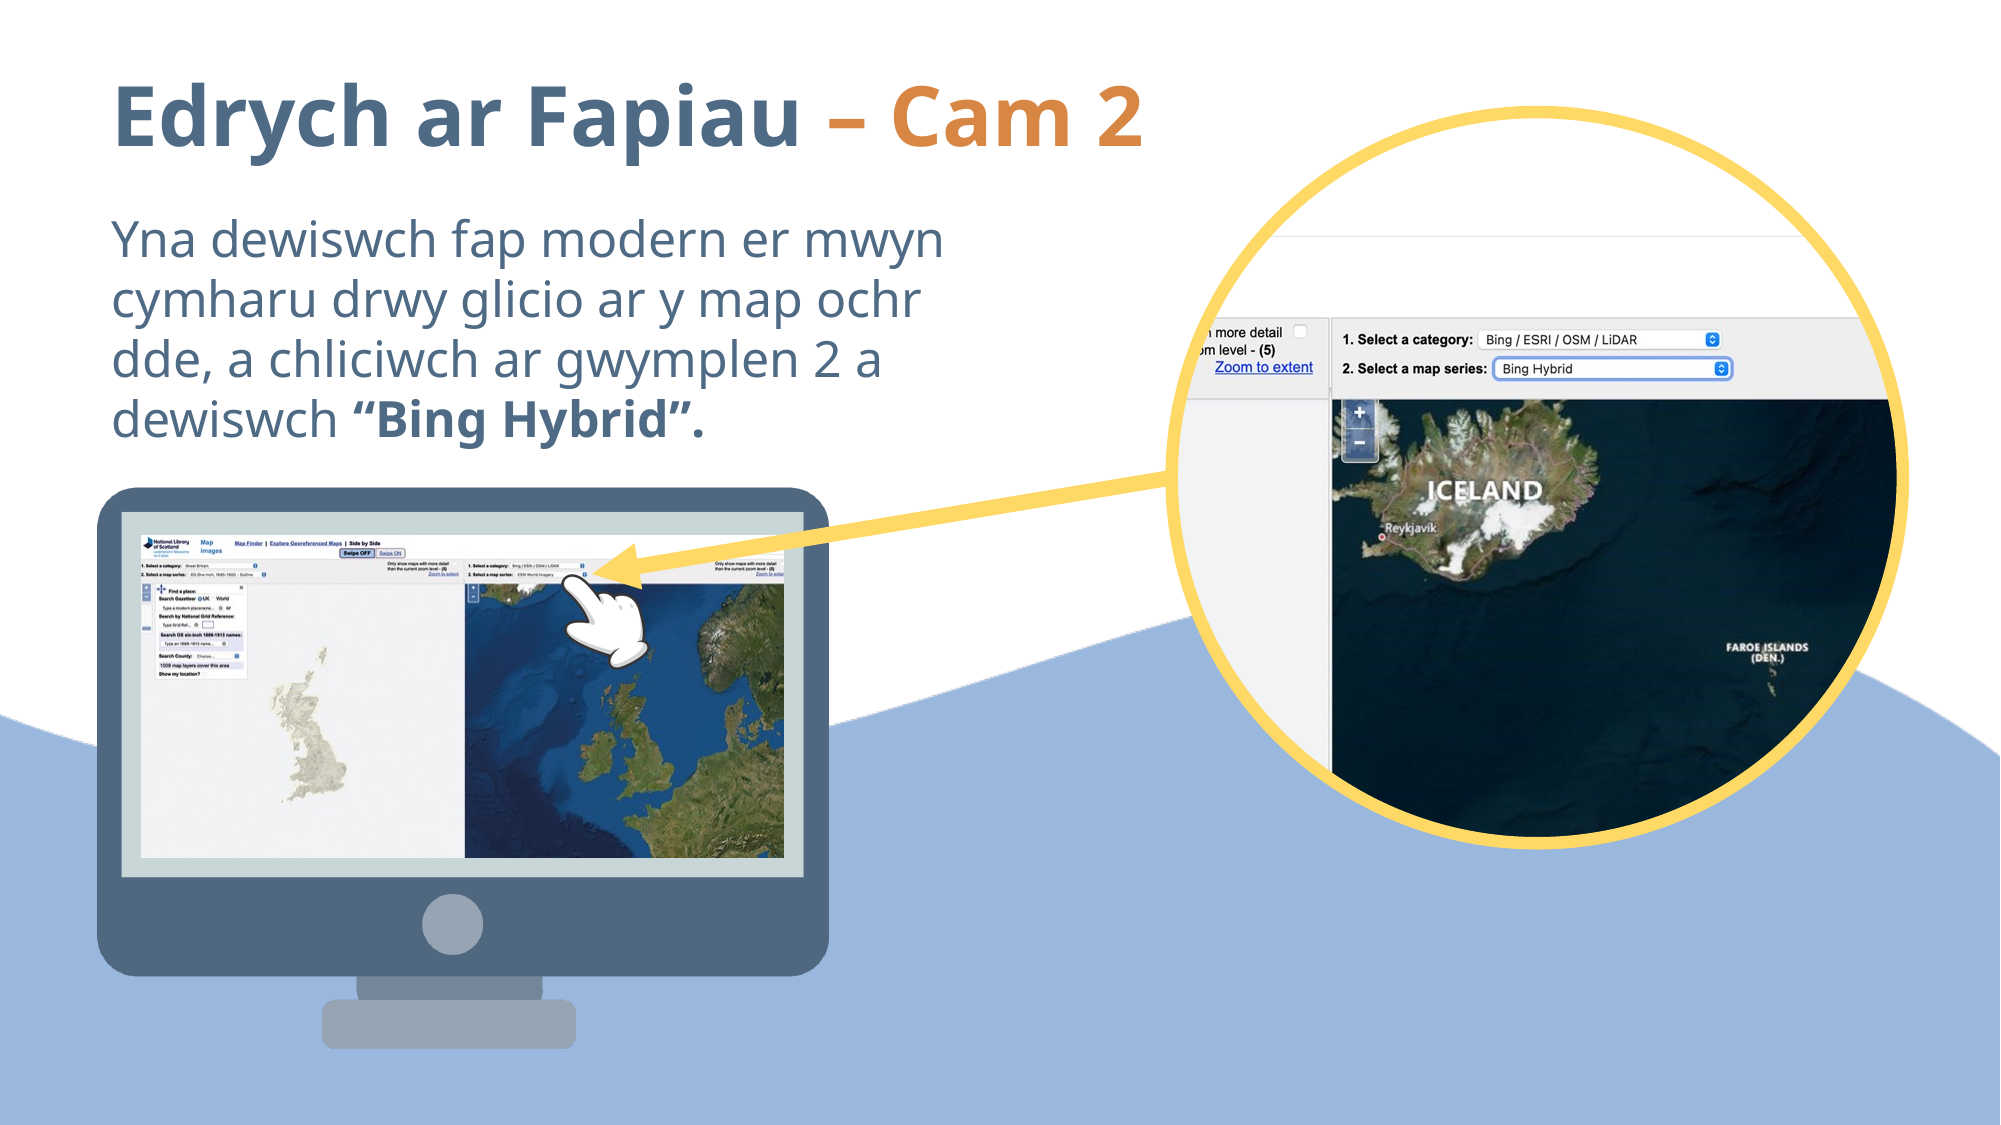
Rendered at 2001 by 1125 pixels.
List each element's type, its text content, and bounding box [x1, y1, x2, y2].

picture [0, 487, 2000, 1125]
text_box Edrych ar Fapiau – Cam 2 [97, 56, 1926, 171]
text_box Yna dewiswch fap modern er mwyn cymharu drwy glicio ar y map ochr dde, a chliciwch ar gwymplen 2 a dewiswch “Bing Hybrid”. [96, 200, 591, 456]
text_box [591, 111, 1903, 844]
